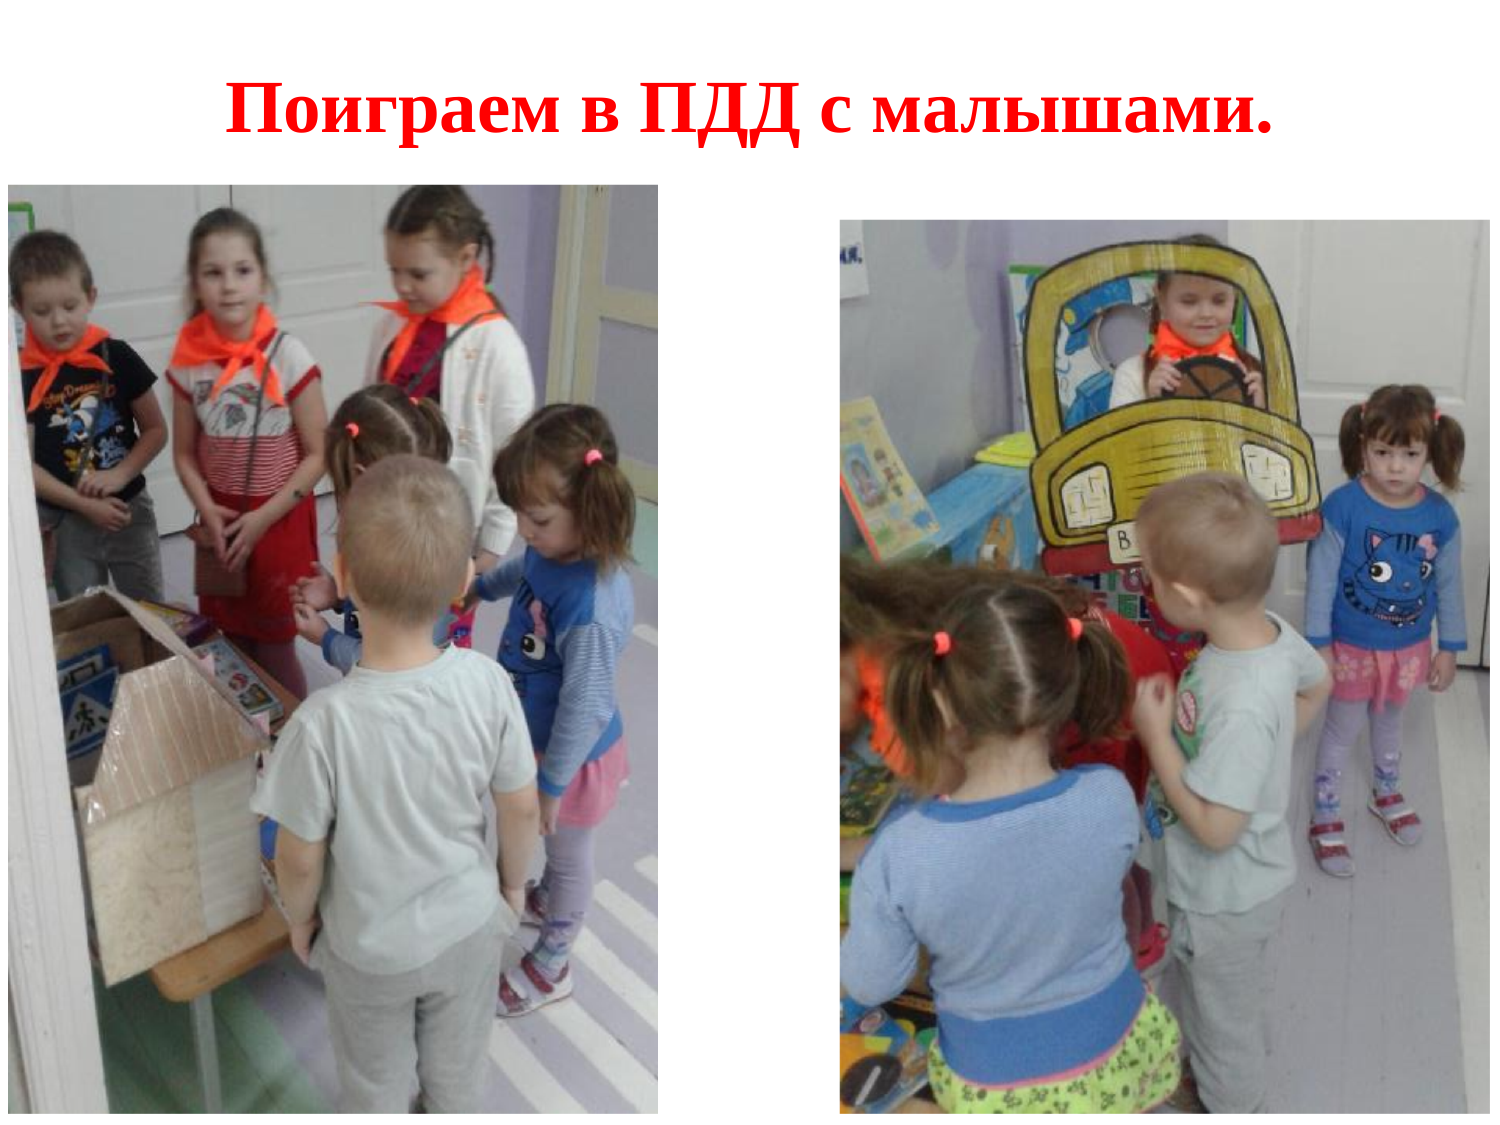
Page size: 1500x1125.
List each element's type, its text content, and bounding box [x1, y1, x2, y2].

picture [0, 186, 1500, 1113]
title Поиграем в ПДД с малышами. [75, 45, 1425, 161]
